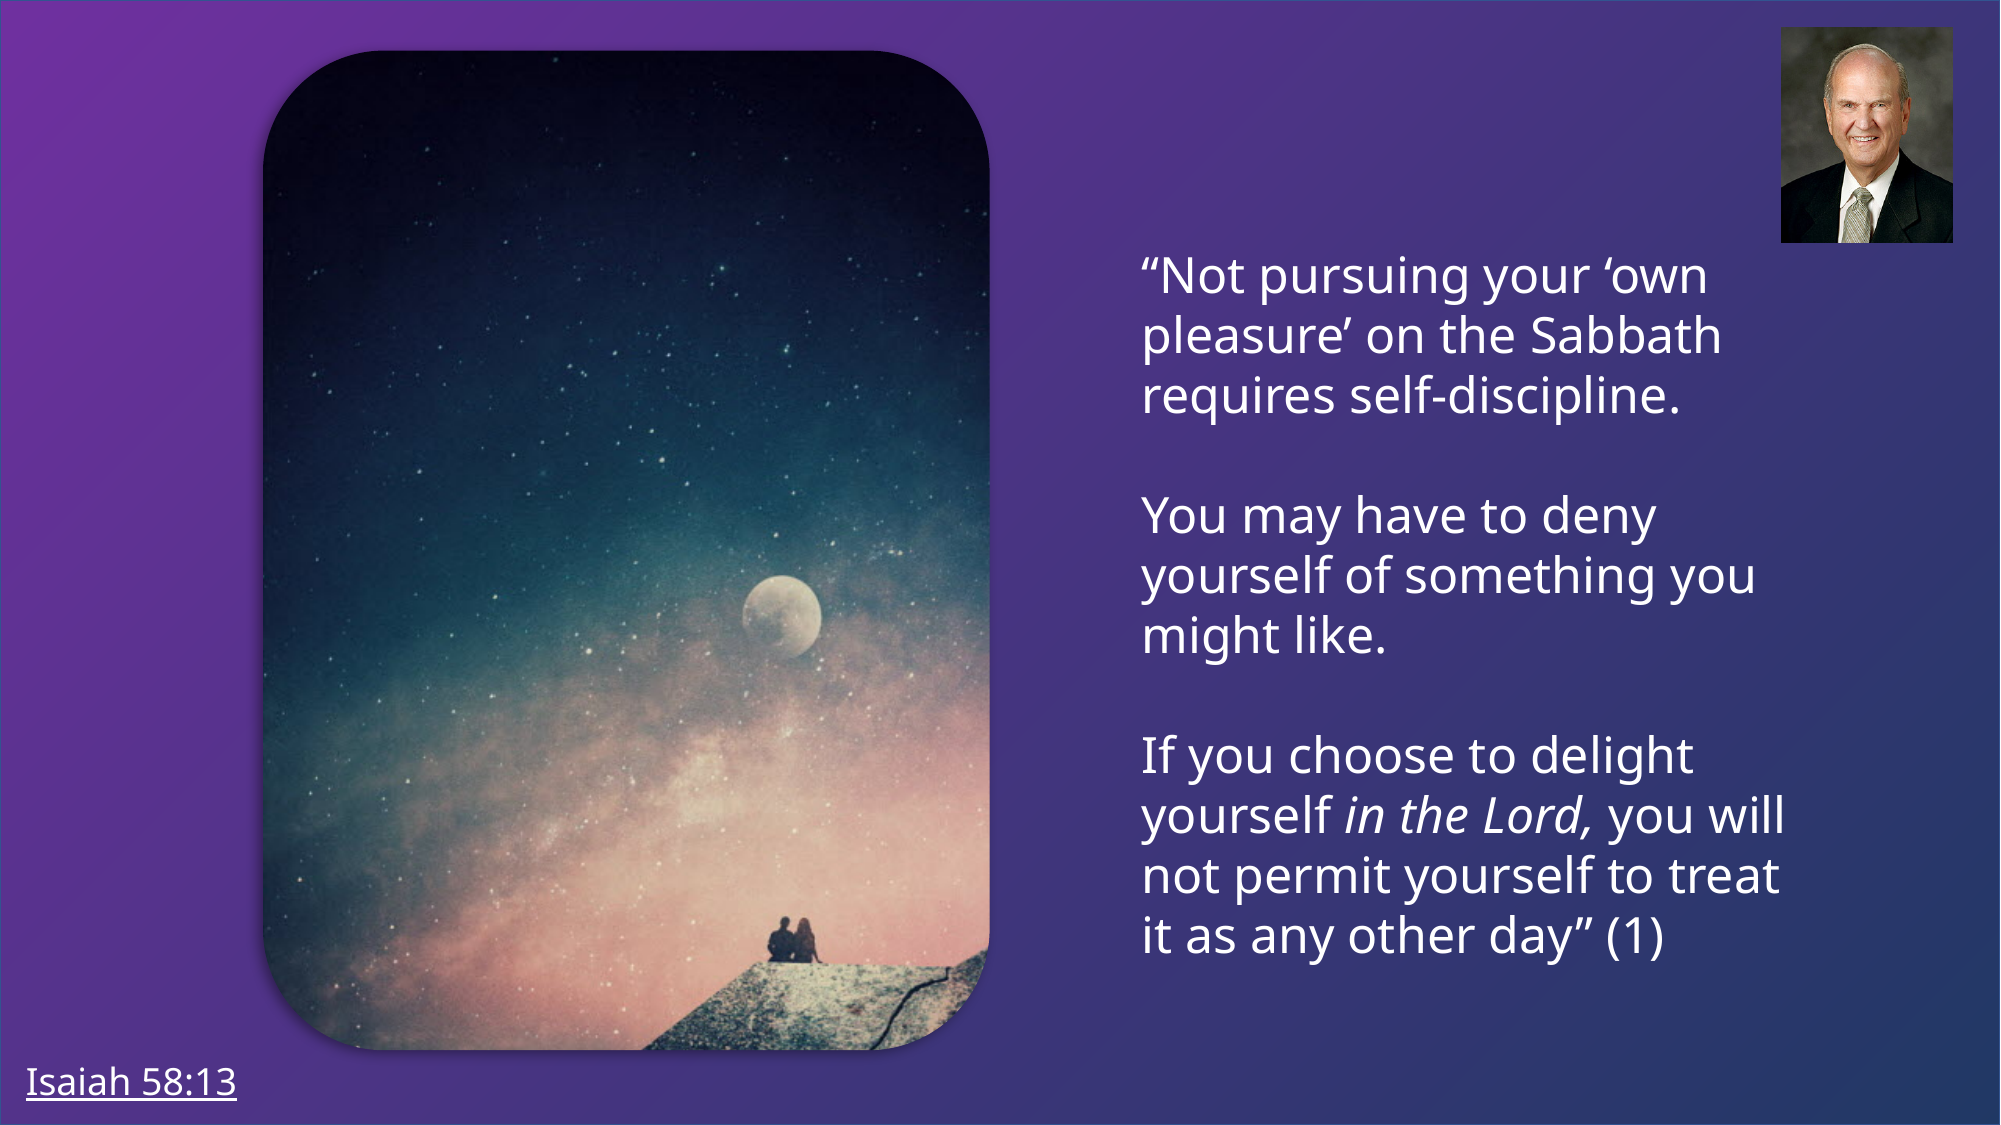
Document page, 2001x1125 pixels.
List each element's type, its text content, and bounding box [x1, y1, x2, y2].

picture [262, 50, 990, 1051]
picture [1780, 27, 1953, 243]
text_box “Not pursuing your ‘own pleasure’ on the Sabbath requires self-discipline. You may have to deny yourself of something you might like. If you choose to delight yourself in the Lord, you will not permit yourself to treat it as any other day” (1) [1126, 236, 1827, 972]
text_box Isaiah 58:13 [11, 1050, 252, 1116]
text_box [0, 0, 2000, 1125]
